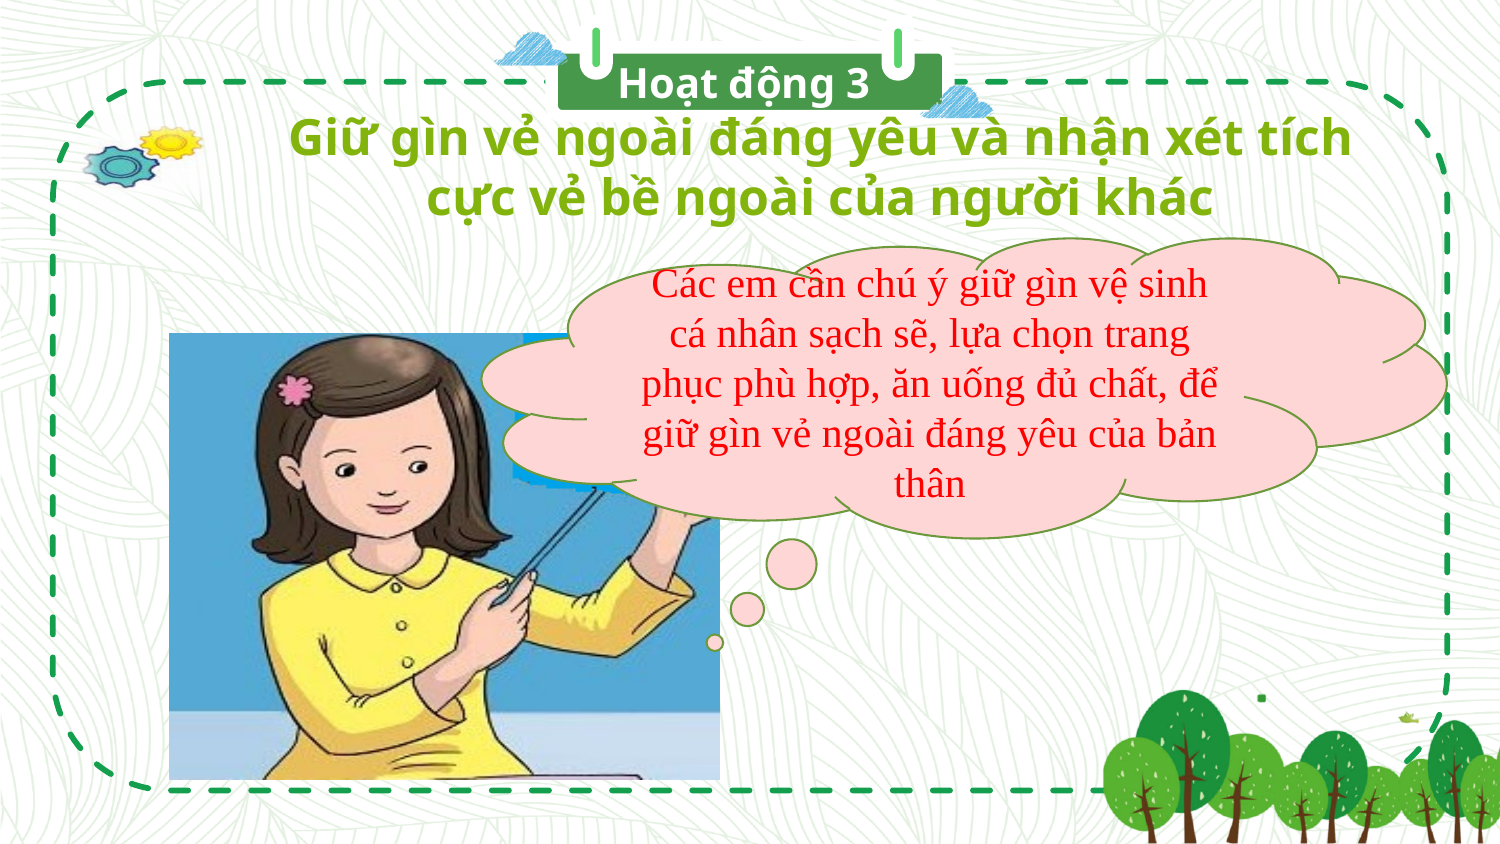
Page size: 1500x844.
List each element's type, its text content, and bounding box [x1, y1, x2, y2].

text_box Các em cần chú ý giữ gìn vệ sinh cá nhân sạch sẽ, lựa chọn trang phục phù hợp, ăn uống đủ chất, để giữ gìn vẻ ngoài đáng yêu của bản thân [765, 538, 818, 591]
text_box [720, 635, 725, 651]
text_box Giữ gìn vẻ ngoài đáng yêu và nhận xét tích cực vẻ bề ngoài của người khác [237, 98, 1405, 233]
text_box Hoạt động 3 [602, 49, 886, 114]
picture [2, 1, 1500, 844]
text_box Các em cần chú ý giữ gìn vệ sinh cá nhân sạch sẽ, lựa chọn trang phục phù hợp, ăn uống đủ chất, để giữ gìn vẻ ngoài đáng yêu của bản thân [566, 237, 1448, 540]
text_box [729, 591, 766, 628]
